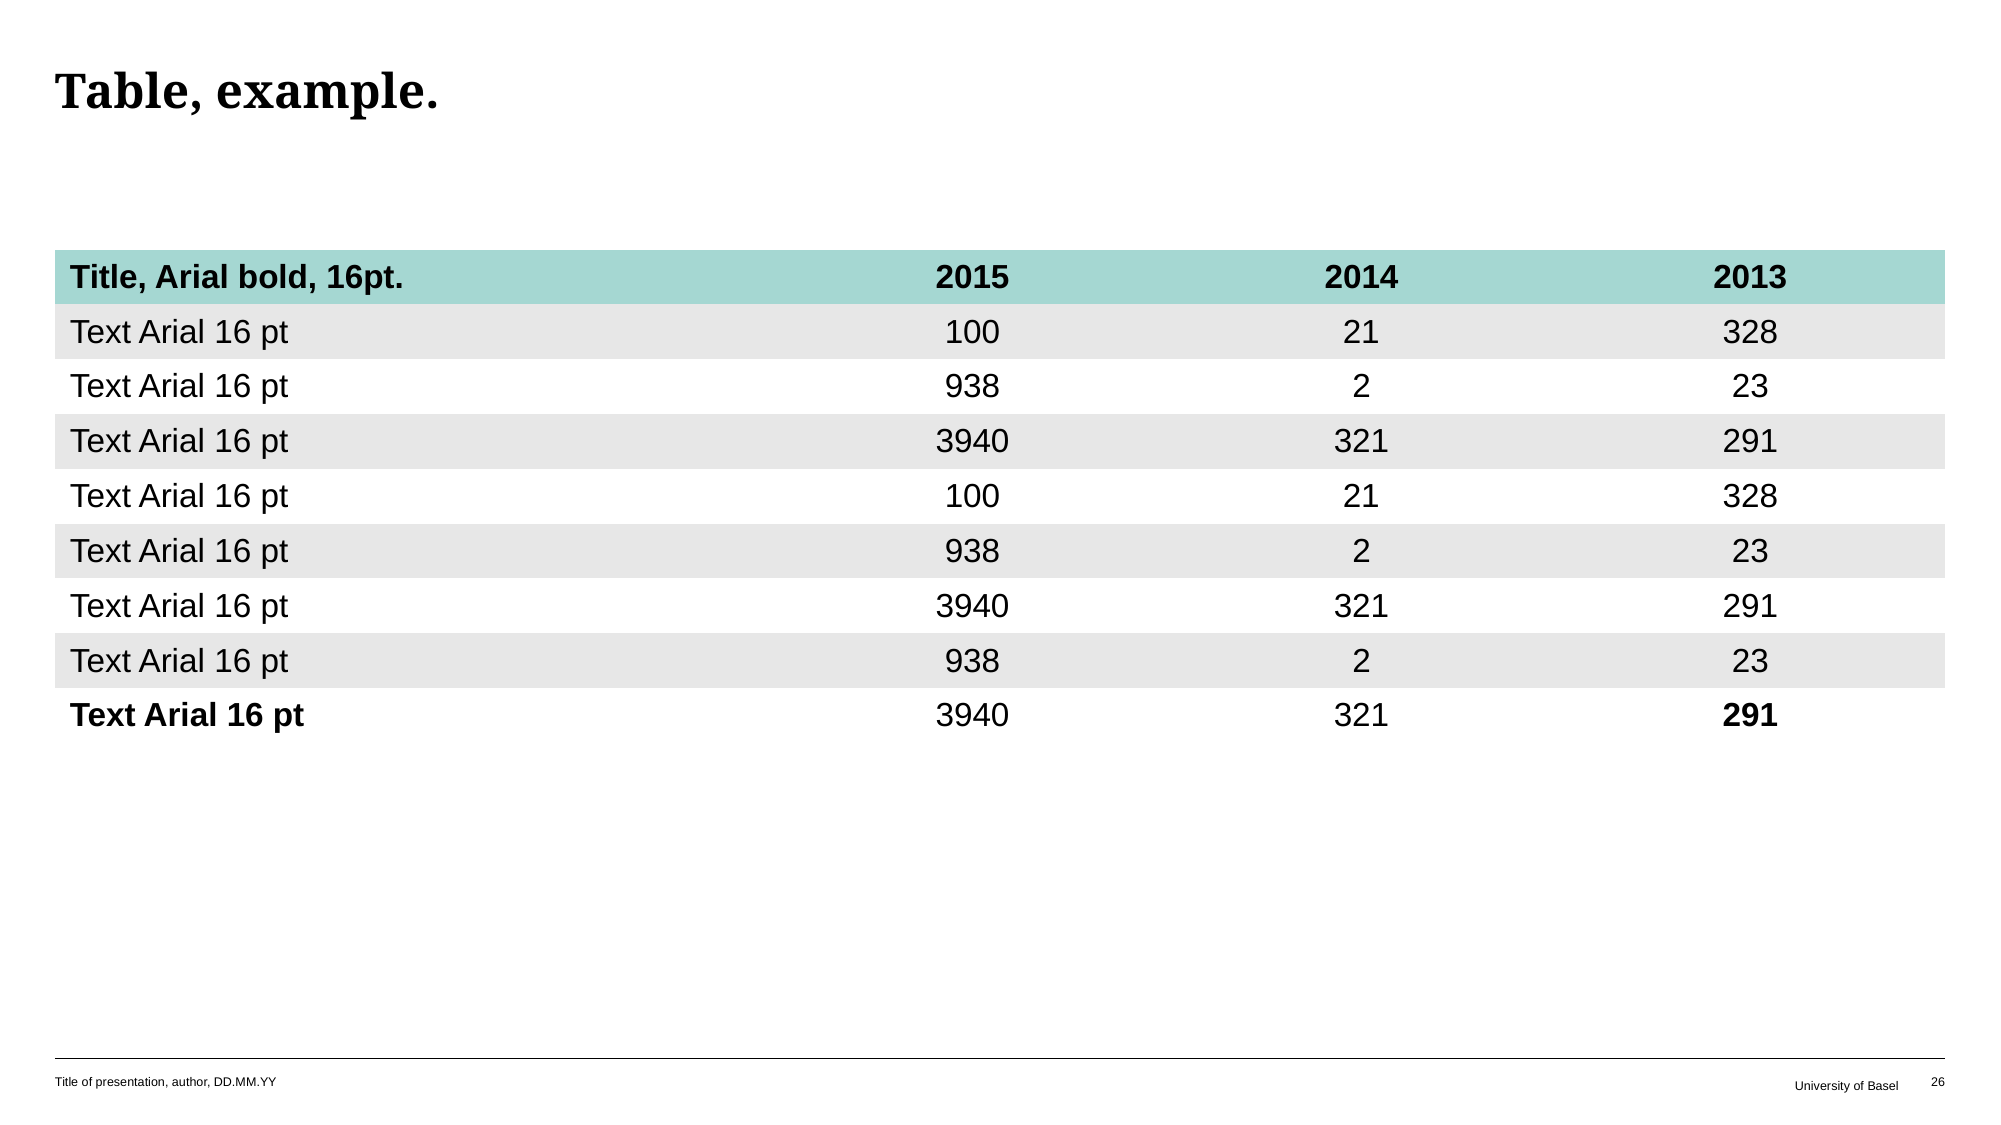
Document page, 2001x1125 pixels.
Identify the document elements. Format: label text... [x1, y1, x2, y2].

table_cell 23 [1556, 359, 1945, 414]
table_cell 2 [1167, 633, 1556, 688]
table_cell Text Arial 16 pt [55, 414, 778, 469]
table_cell Text Arial 16 pt [55, 578, 778, 633]
slide_number 26 [1913, 1070, 1945, 1100]
table_cell 291 [1556, 688, 1945, 743]
table_header 2015 [778, 250, 1167, 304]
table_cell 328 [1556, 469, 1945, 524]
table_cell 938 [778, 524, 1167, 578]
table_cell Text Arial 16 pt [55, 359, 778, 414]
table_cell Text Arial 16 pt [55, 633, 778, 688]
table_cell 938 [778, 359, 1167, 414]
table_cell 3940 [778, 414, 1167, 469]
table_cell 938 [778, 633, 1167, 688]
table_cell 321 [1167, 578, 1556, 633]
table_cell 2 [1167, 524, 1556, 578]
slide_number Title of presentation, author, DD.MM.YY [54, 1070, 528, 1100]
table_cell 291 [1556, 578, 1945, 633]
table_cell 321 [1167, 414, 1556, 469]
title Table, example. [55, 66, 1945, 191]
table_header Title, Arial bold, 16pt. [55, 250, 778, 304]
table_cell 23 [1556, 633, 1945, 688]
table_cell 321 [1167, 688, 1556, 743]
table_cell 21 [1167, 304, 1556, 359]
table_cell 3940 [778, 578, 1167, 633]
table_cell Text Arial 16 pt [55, 469, 778, 524]
table_cell 291 [1556, 414, 1945, 469]
table_cell Text Arial 16 pt [55, 304, 778, 359]
table_cell 21 [1167, 469, 1556, 524]
table_cell 3940 [778, 688, 1167, 743]
table_cell 2 [1167, 359, 1556, 414]
table_header 2013 [1556, 250, 1945, 304]
table_cell 100 [778, 469, 1167, 524]
table_cell 328 [1556, 304, 1945, 359]
table_cell Text Arial 16 pt [55, 688, 778, 743]
table_cell 23 [1556, 524, 1945, 578]
footer University of Basel [1496, 1070, 1913, 1100]
table_cell 100 [778, 304, 1167, 359]
table_cell Text Arial 16 pt [55, 524, 778, 578]
table_header 2014 [1167, 250, 1556, 304]
